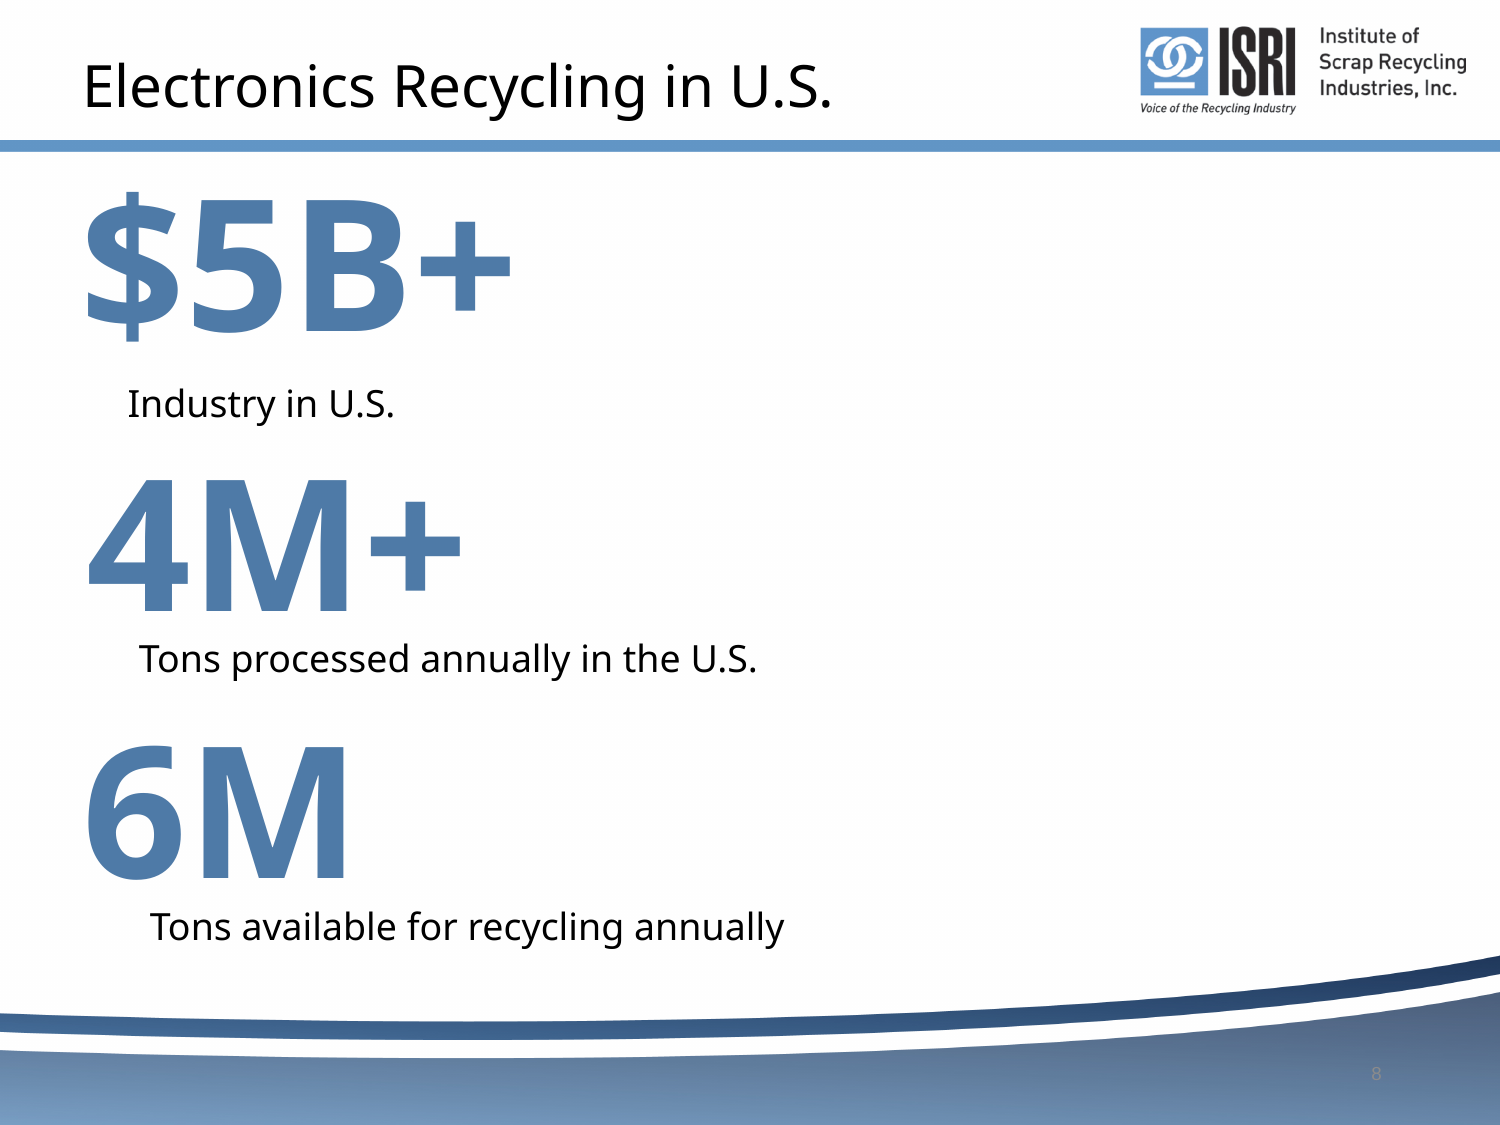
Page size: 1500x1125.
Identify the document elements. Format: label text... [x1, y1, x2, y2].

slide_number 8 [1059, 1042, 1397, 1103]
text_box 6M [68, 688, 376, 923]
title Electronics Recycling in U.S. [67, 35, 1369, 142]
text_box Tons processed annually in the U.S. [124, 627, 774, 688]
text_box Industry in U.S. [112, 373, 411, 433]
picture [0, 0, 1500, 1125]
text_box Tons available for recycling annually [134, 895, 801, 955]
text_box $5B+ [65, 141, 533, 376]
text_box 4M+ [71, 420, 1369, 656]
